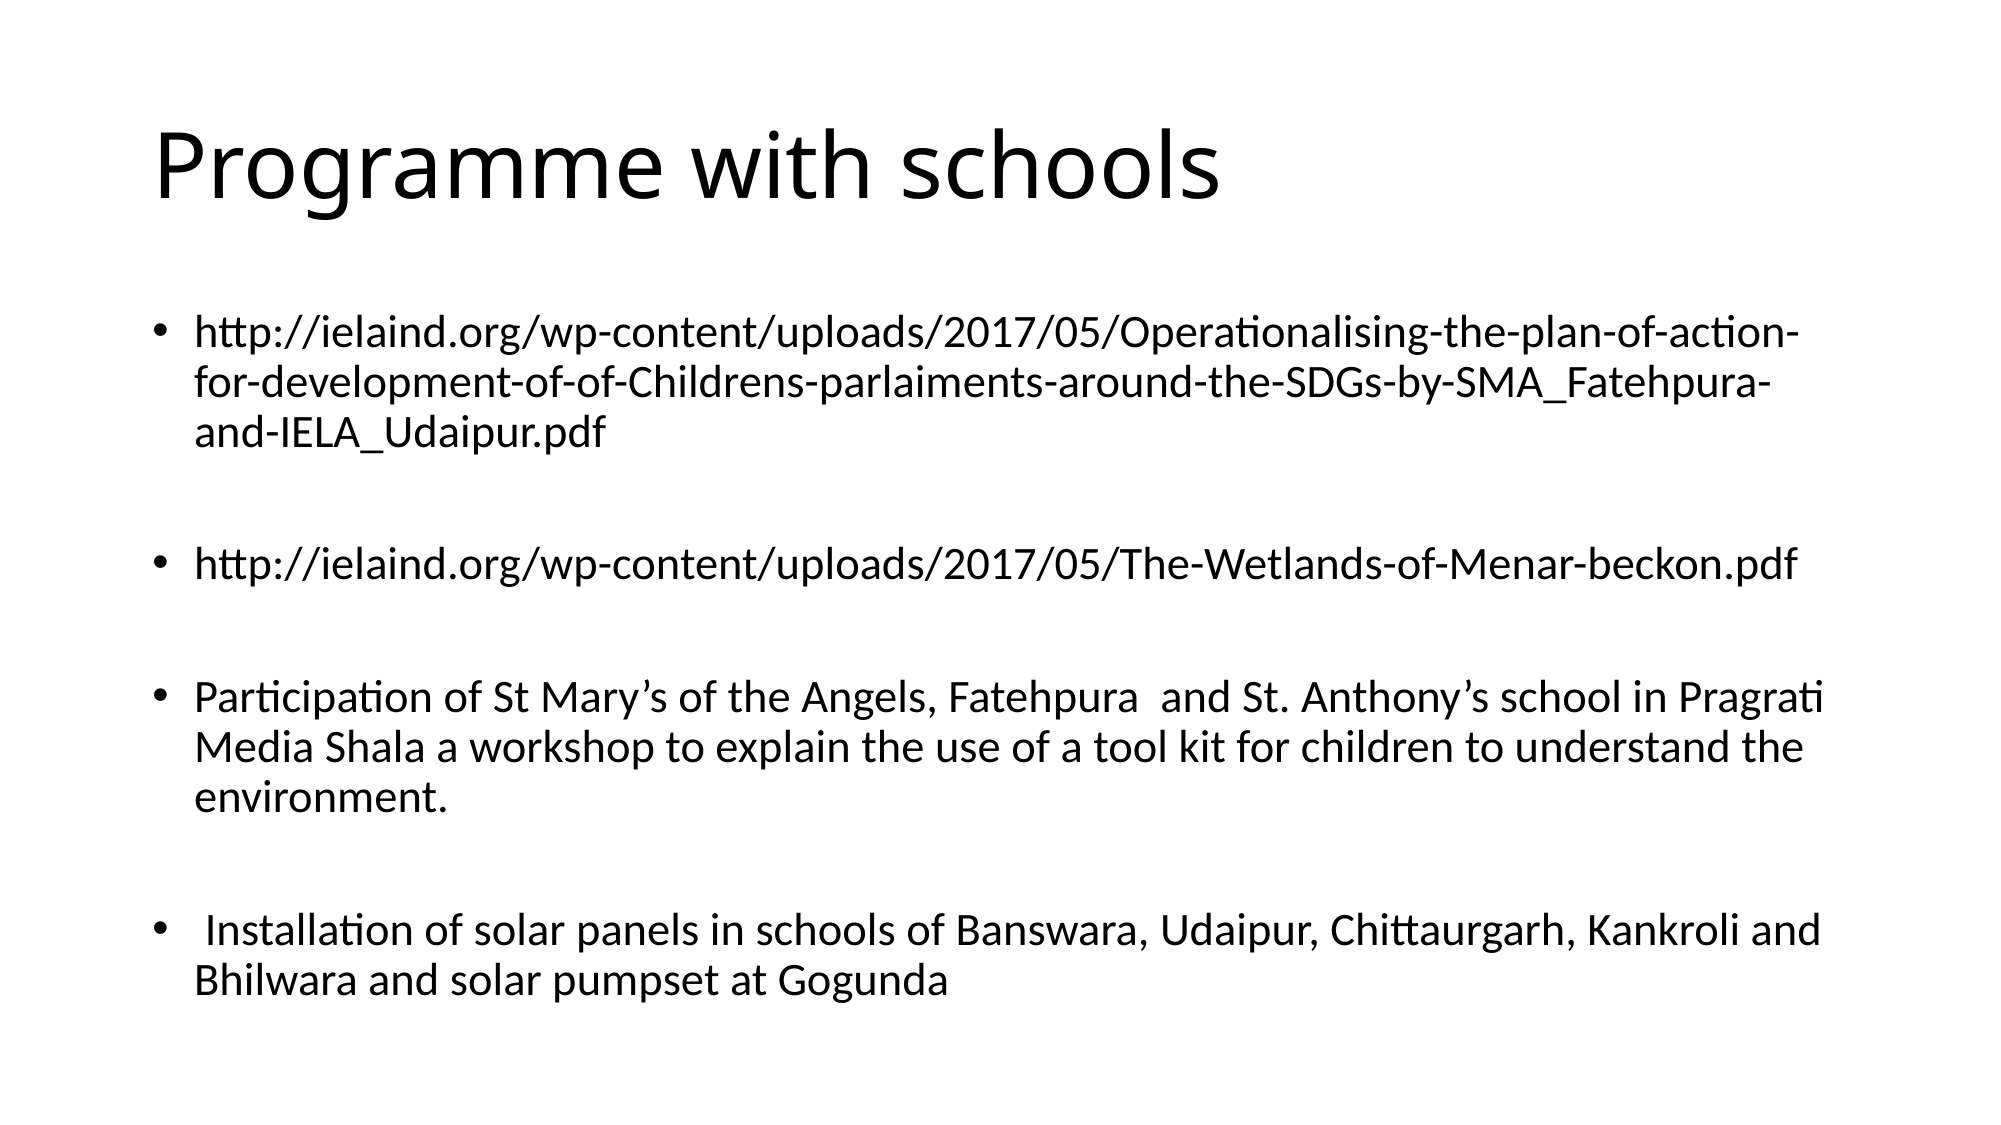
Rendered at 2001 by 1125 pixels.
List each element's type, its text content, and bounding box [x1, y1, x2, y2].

title Programme with schools [137, 59, 1863, 278]
list http://ielaind.org/wp-content/uploads/2017/05/Operationalising-the-plan-of-action-for-development-of-of-Childrens-parlaiments-around-the-SDGs-by-SMA_Fatehpura-and-IELA_Udaipur.pdf http://ielaind.org/wp-content/uploads/2017/05/The-Wetlands-of-Menar-beckon.pdf Participation of St Mary’s of the Angels, Fatehpura and St. Anthony’s school in Pragrati Media Shala a workshop to explain the use of a tool kit for children to understand the environment. Installation of solar panels in schools of Banswara, Udaipur, Chittaurgarh, Kankroli and Bhilwara and solar pumpset at Gogunda [137, 299, 1863, 1014]
